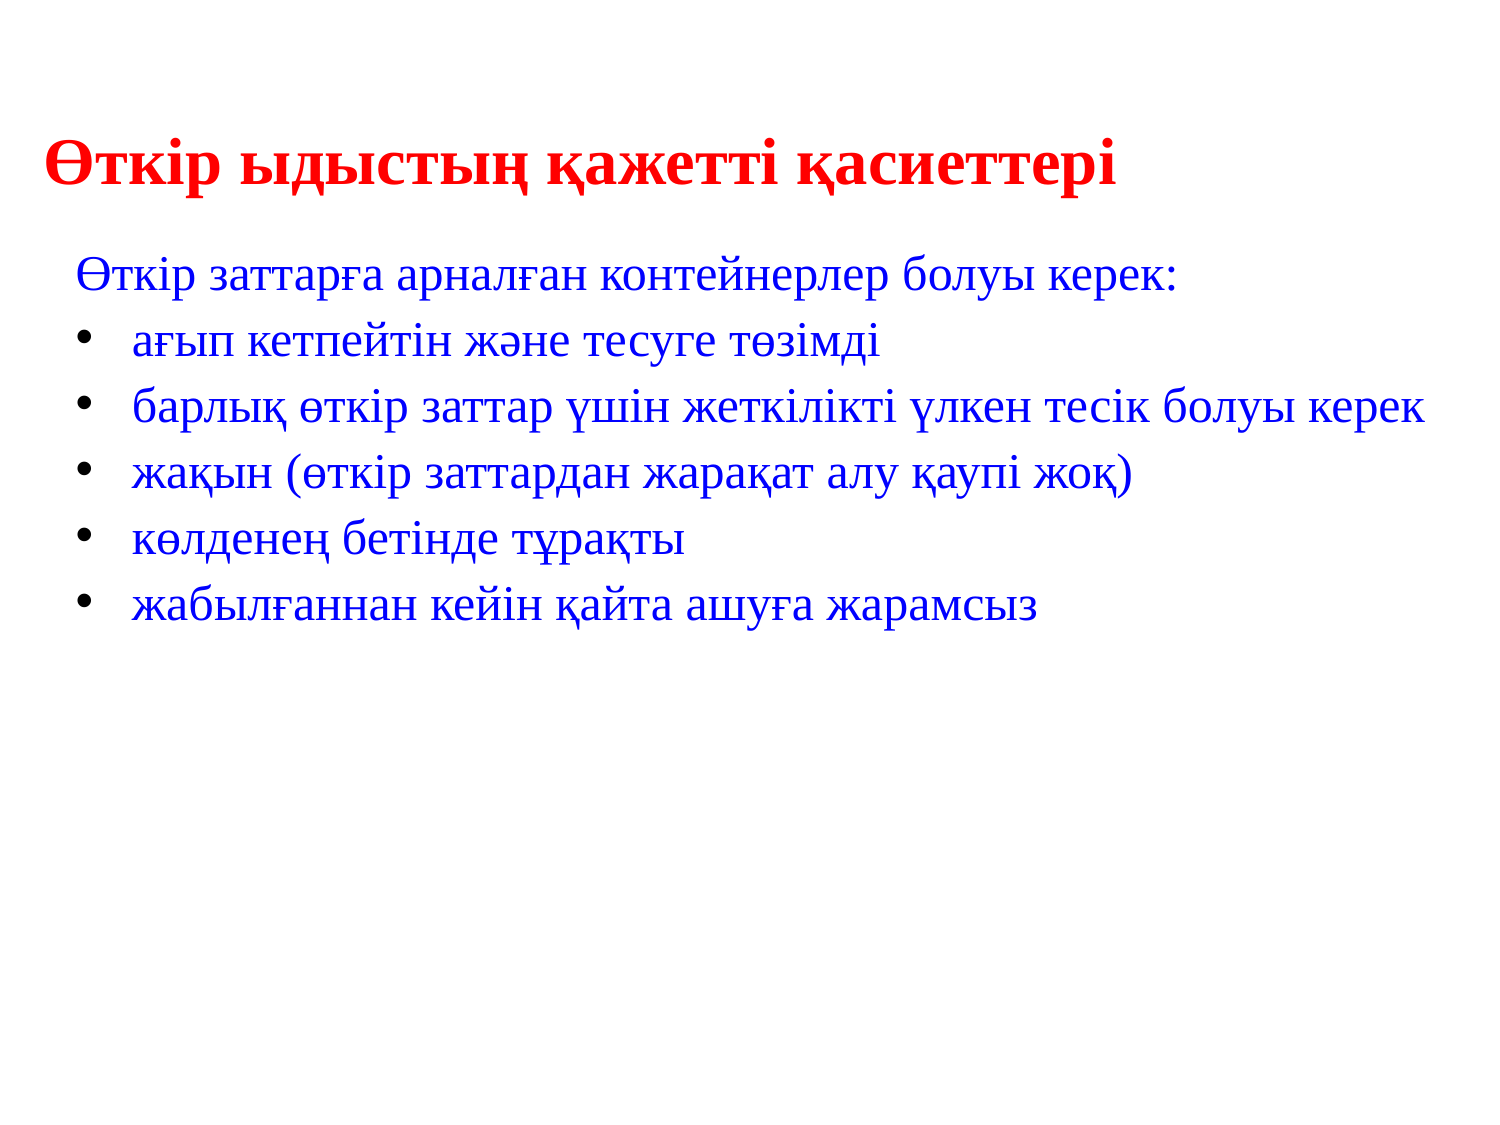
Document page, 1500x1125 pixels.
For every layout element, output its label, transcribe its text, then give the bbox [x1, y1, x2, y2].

title Өткір ыдыстың қажетті қасиеттері [40, 80, 1324, 199]
list Өткір заттарға арналған контейнерлер болуы керек: ағып кетпейтін және тесуге төзімді барлық өткір заттар үшін жеткілікті үлкен тесік болуы керек жақын (өткір заттардан жарақат алу қаупі жоқ) көлденең бетінде тұрақты жабылғаннан кейін қайта ашуға жарамсыз [72, 234, 1441, 999]
